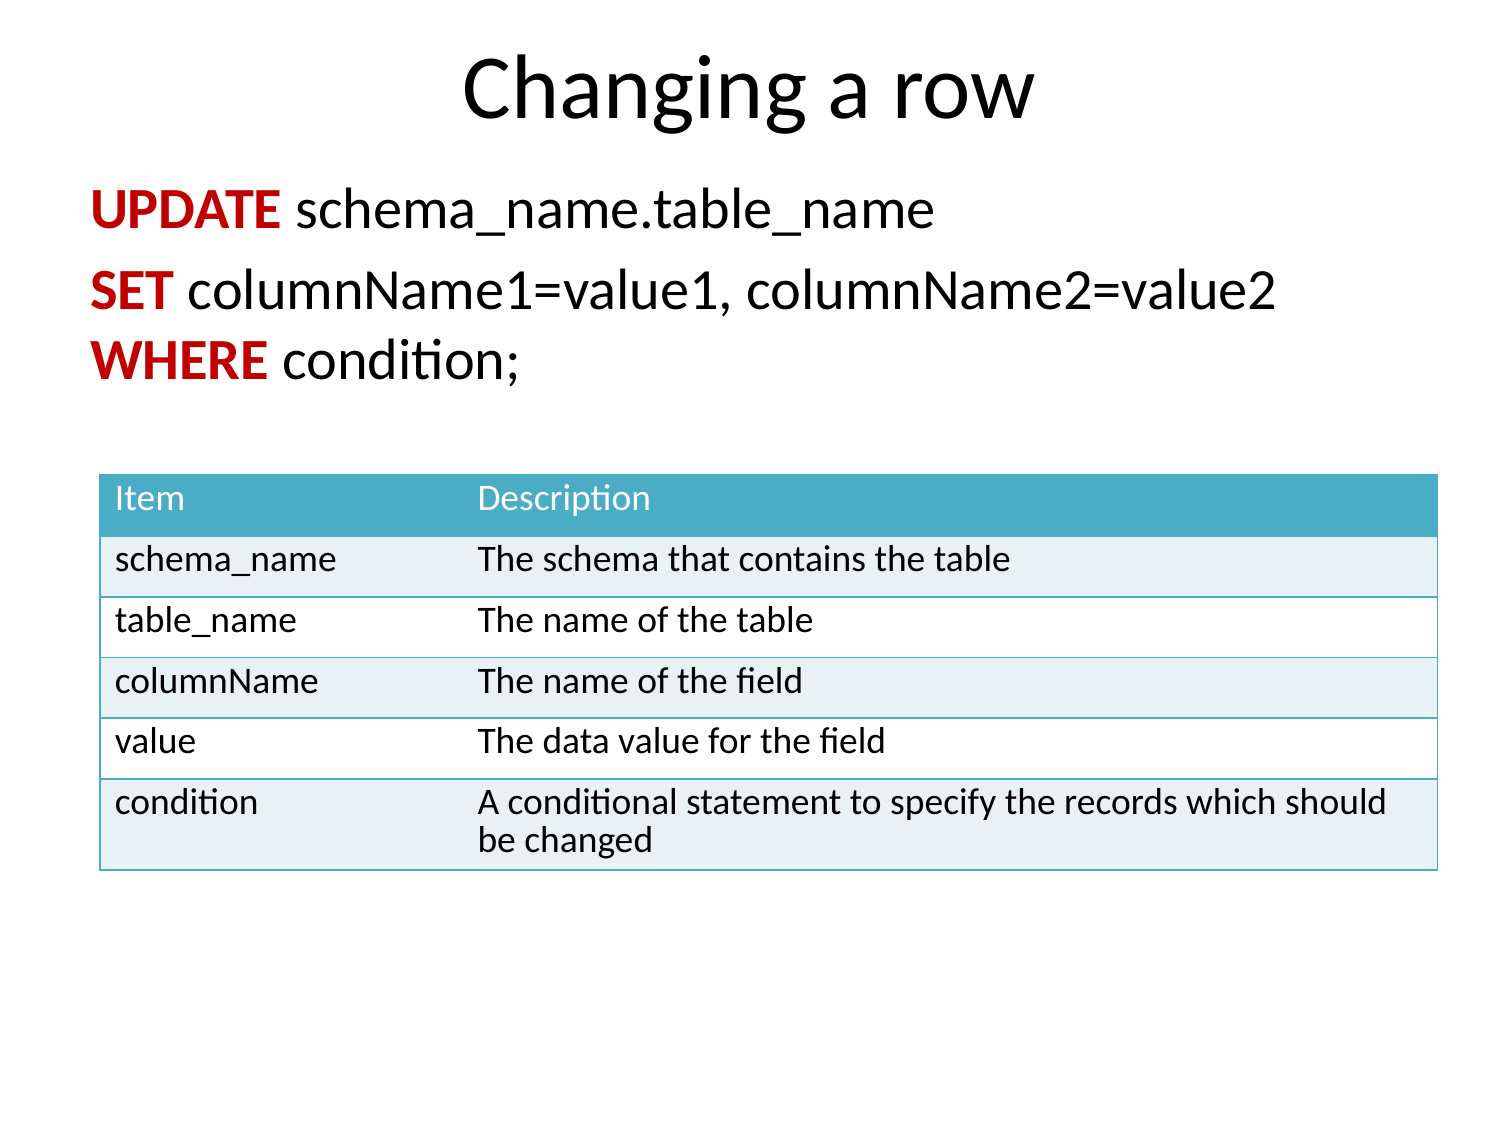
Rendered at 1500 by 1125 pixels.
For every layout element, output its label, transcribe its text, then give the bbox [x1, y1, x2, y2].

table_cell The name of the field [462, 658, 1437, 717]
table_cell schema_name [101, 537, 462, 596]
table_cell A conditional statement to specify the records which should be changed [462, 780, 1437, 869]
title Changing a row [75, 2, 1425, 162]
table_cell value [101, 719, 462, 778]
table_cell columnName [101, 658, 462, 717]
table_cell condition [101, 780, 462, 869]
table_cell The data value for the field [462, 719, 1437, 778]
table_header Description [462, 476, 1437, 535]
list UPDATE schema_name.table_name SET columnName1=value1, columnName2=value2 WHERE condition; [75, 162, 1425, 1088]
table_cell The name of the table [462, 598, 1437, 657]
table_cell table_name [101, 598, 462, 657]
table_cell The schema that contains the table [462, 537, 1437, 596]
table_header Item [101, 476, 462, 535]
